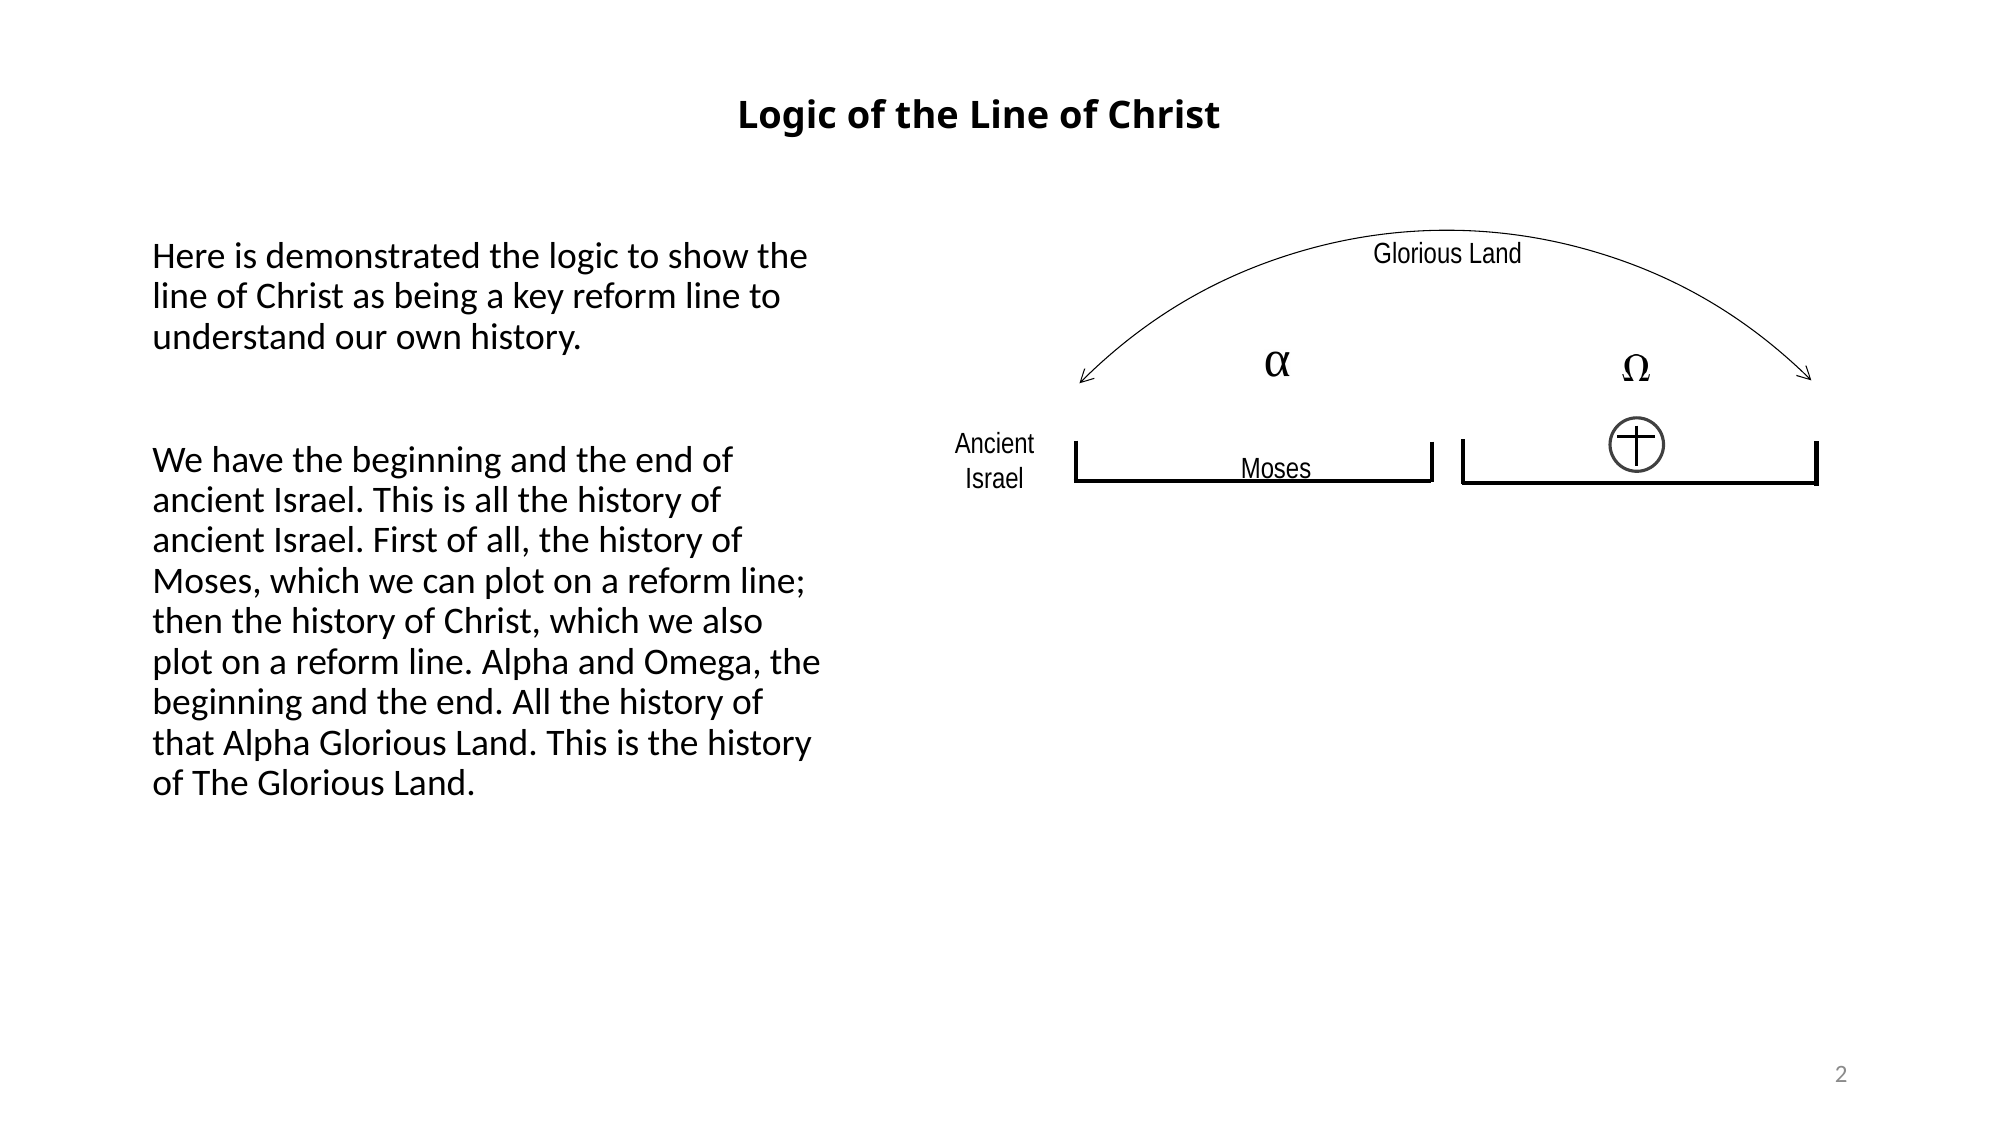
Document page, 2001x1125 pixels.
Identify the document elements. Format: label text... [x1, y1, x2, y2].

text_box Glorious Land [1341, 228, 1554, 240]
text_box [1609, 417, 1664, 439]
slide_number 2 [1412, 1042, 1863, 1103]
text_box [1073, 440, 1432, 483]
text_box Ancient Israel [943, 418, 1046, 484]
list Here is demonstrated the logic to show the line of Christ as being a key reform line to understand our own history. We have the beginning and the end of ancient Israel. This is all the history of ancient Israel. First of all, the history of Moses, which we can plot on a reform line; then the history of Christ, which we also plot on a reform line. Alpha and Omega, the beginning and the end. All the history of that Alpha Glorious Land. This is the history of The Glorious Land. [137, 228, 843, 1014]
picture [1264, 349, 1291, 378]
title Logic of the Line of Christ [722, 70, 1275, 161]
picture [1622, 354, 1650, 381]
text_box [1461, 439, 1819, 486]
text_box [1079, 229, 1812, 748]
text_box Moses [1209, 483, 1343, 490]
